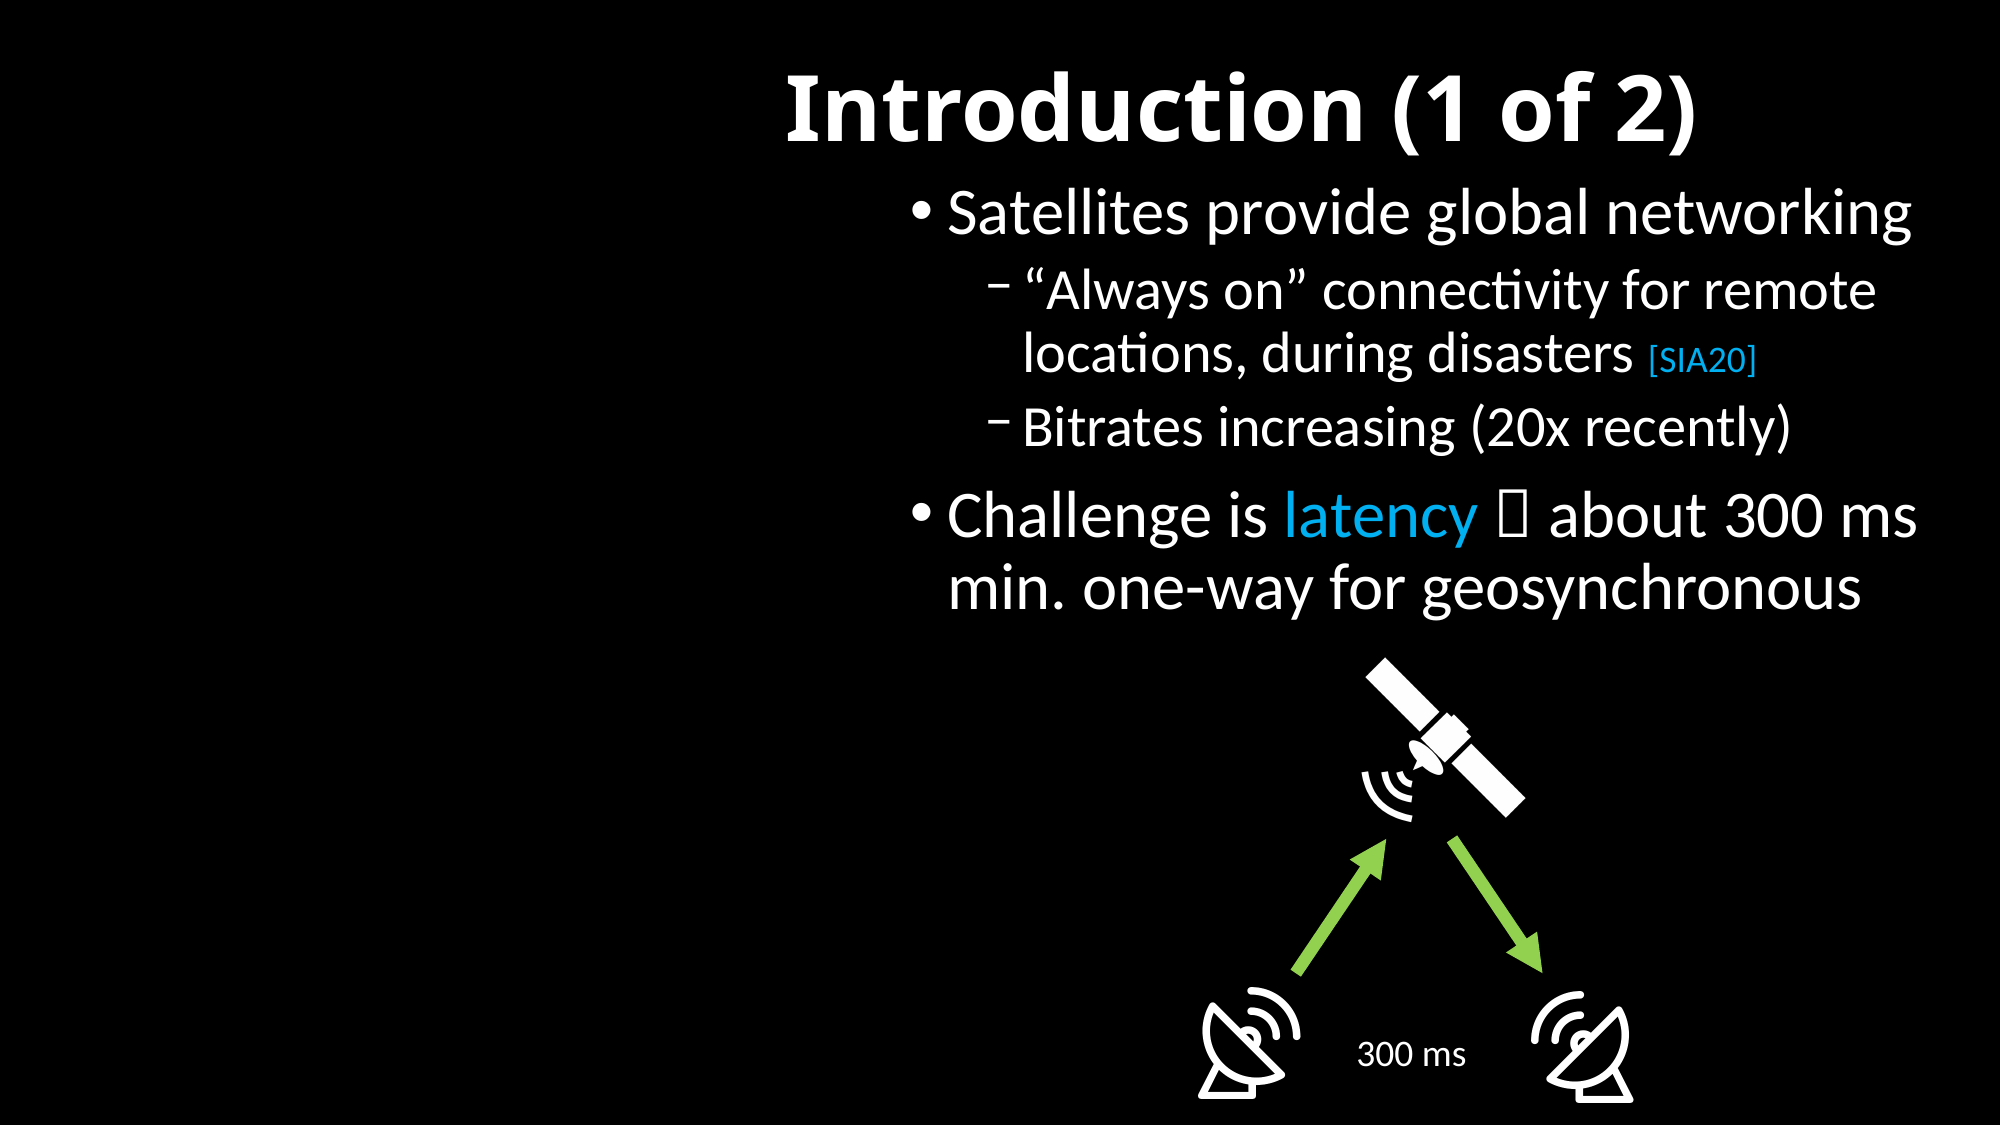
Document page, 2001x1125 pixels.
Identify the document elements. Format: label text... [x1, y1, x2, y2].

title Introduction (1 of 2) [259, 3, 1714, 221]
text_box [1193, 655, 1638, 1103]
list Satellites provide global networking “Always on” connectivity for remote locations, during disasters [SIA20] Bitrates increasing (20x recently) Challenge is latency  about 300 ms min. one-way for geosynchronous [894, 169, 1990, 1104]
